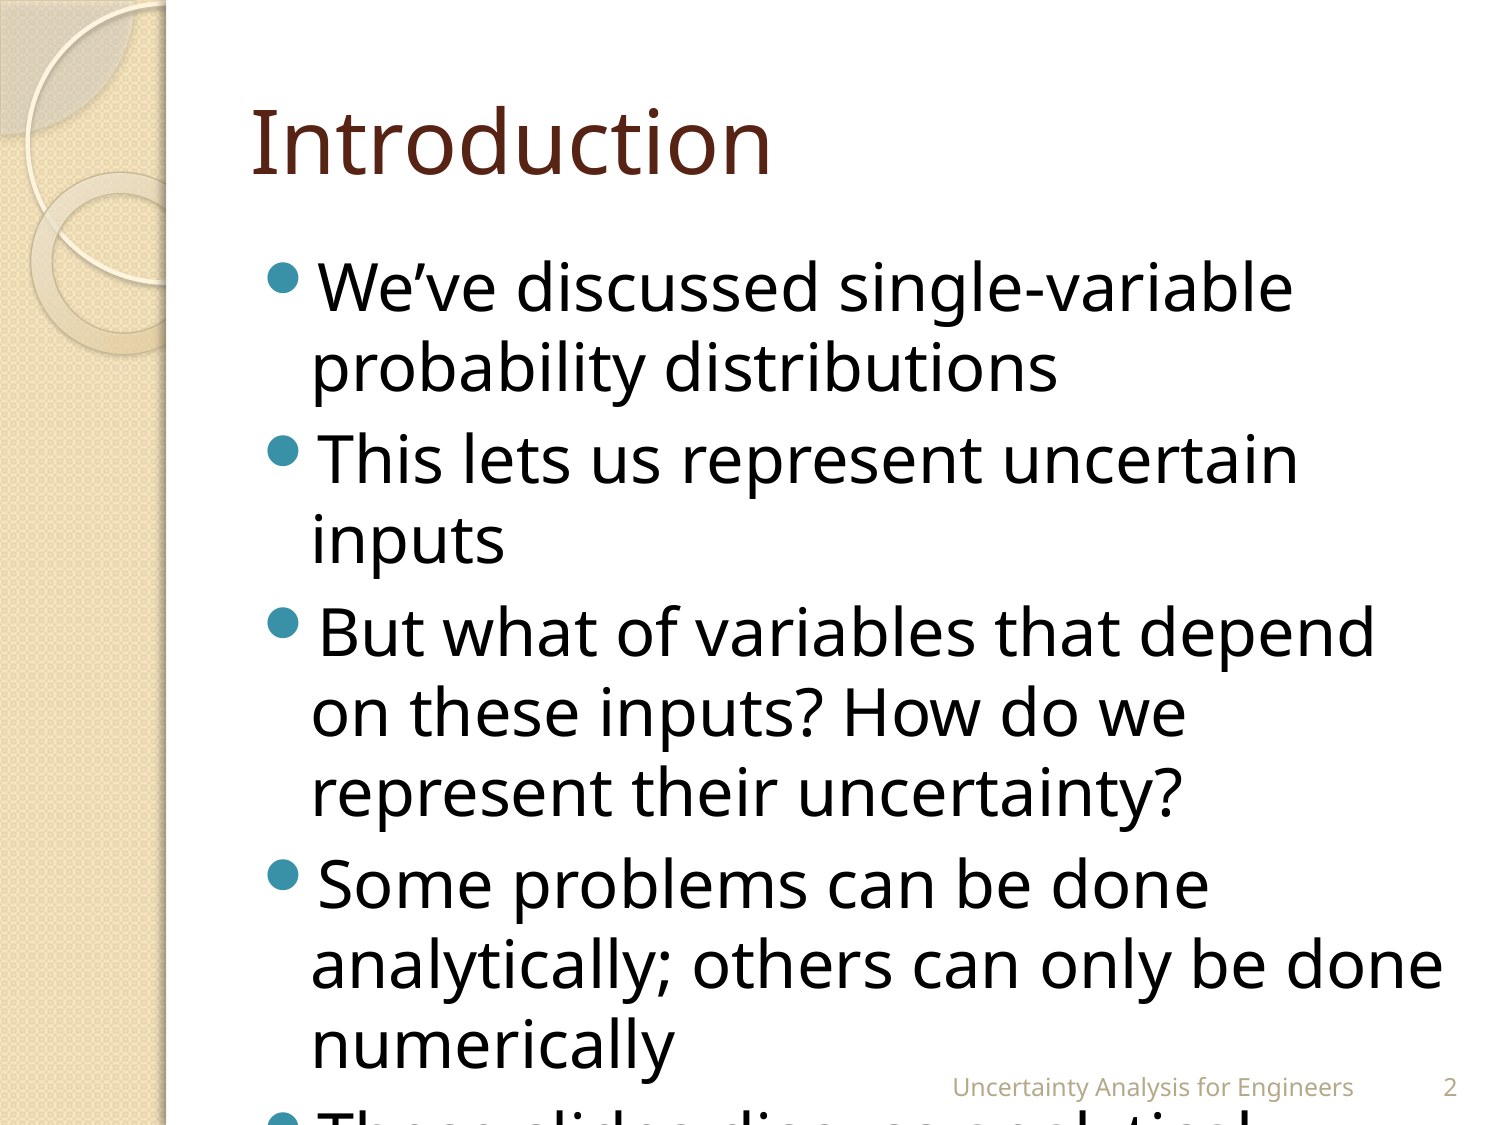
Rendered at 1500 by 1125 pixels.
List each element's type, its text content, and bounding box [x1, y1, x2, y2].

title Introduction [235, 45, 1466, 233]
list We’ve discussed single-variable probability distributions This lets us represent uncertain inputs But what of variables that depend on these inputs? How do we represent their uncertainty? Some problems can be done analytically; others can only be done numerically These slides discuss analytical approaches [235, 237, 1466, 1025]
footer Uncertainty Analysis for Engineers [937, 1034, 1413, 1113]
slide_number 2 [1413, 1034, 1488, 1113]
